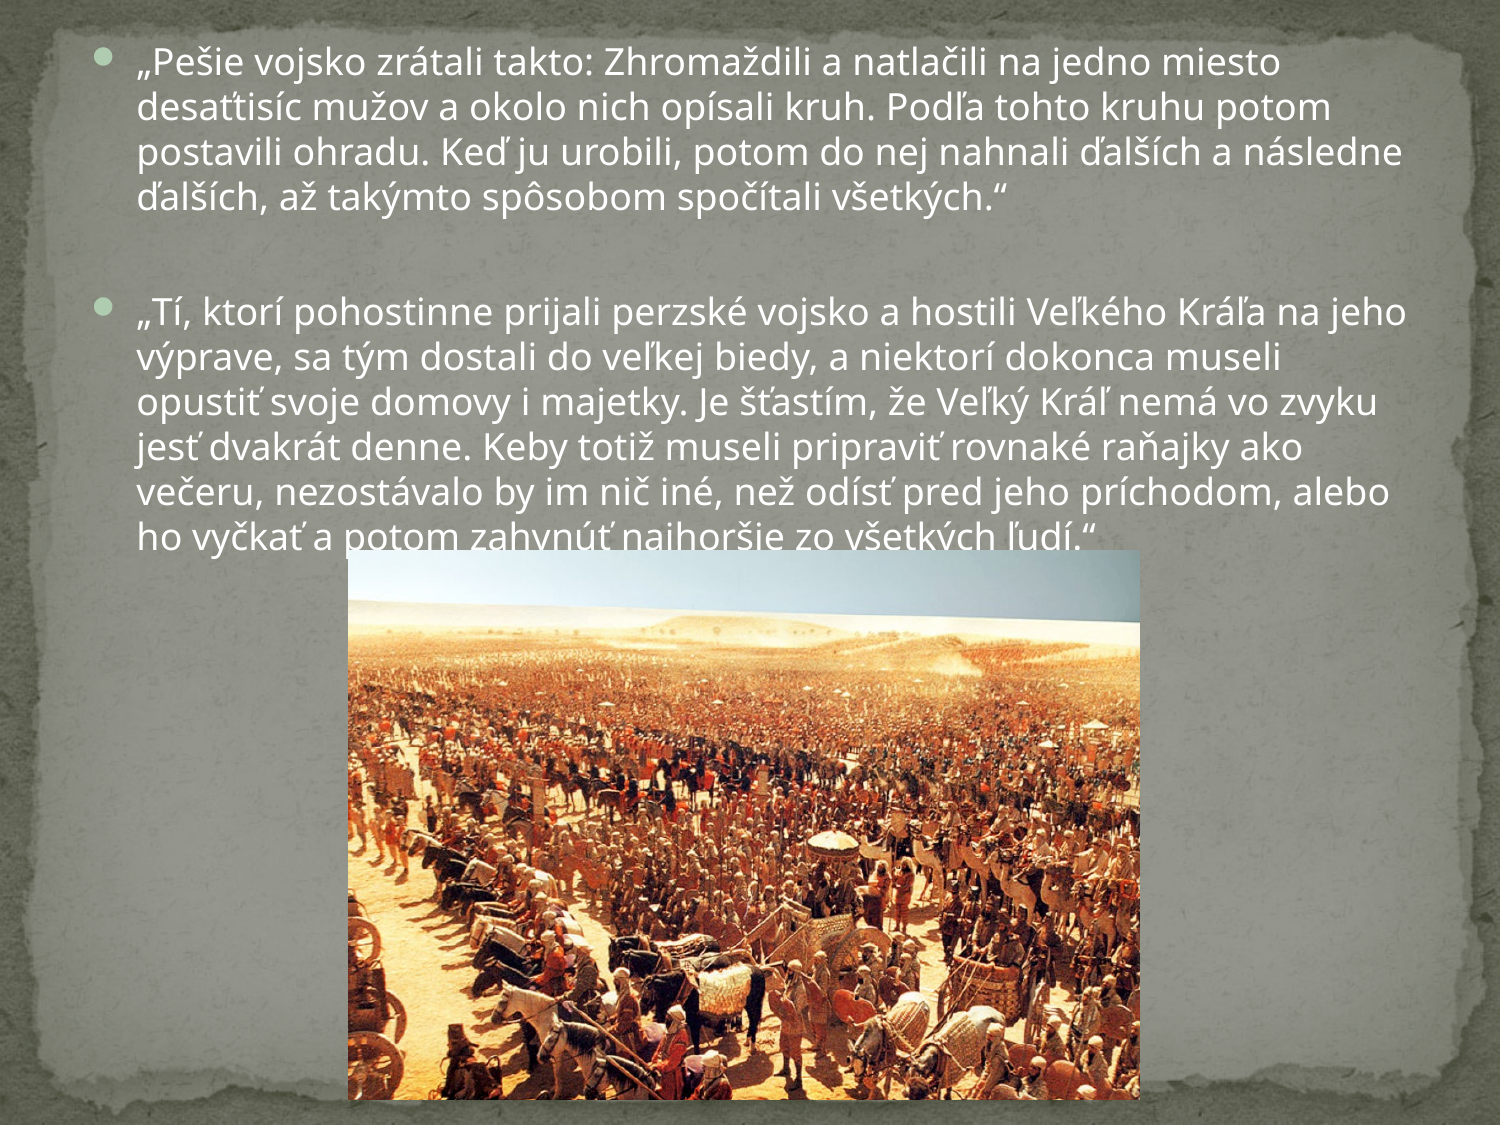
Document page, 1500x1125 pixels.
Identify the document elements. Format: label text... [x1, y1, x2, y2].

list „Pešie vojsko zrátali takto: Zhromaždili a natlačili na jedno miesto desaťtisíc mužov a okolo nich opísali kruh. Podľa tohto kruhu potom postavili ohradu. Keď ju urobili, potom do nej nahnali ďalších a následne ďalších, až takýmto spôsobom spočítali všetkých.“ „Tí, ktorí pohostinne prijali perzské vojsko a hostili Veľkého Kráľa na jeho výprave, sa tým dostali do veľkej biedy, a niektorí dokonca museli opustiť svoje domovy i majetky. Je šťastím, že Veľký Kráľ nemá vo zvyku jesť dvakrát denne. Keby totiž museli pripraviť rovnaké raňajky ako večeru, nezostávalo by im nič iné, než odísť pred jeho príchodom, alebo ho vyčkať a potom zahynúť najhoršie zo všetkých ľudí.“ [76, 30, 1427, 1106]
picture [348, 550, 1140, 1100]
